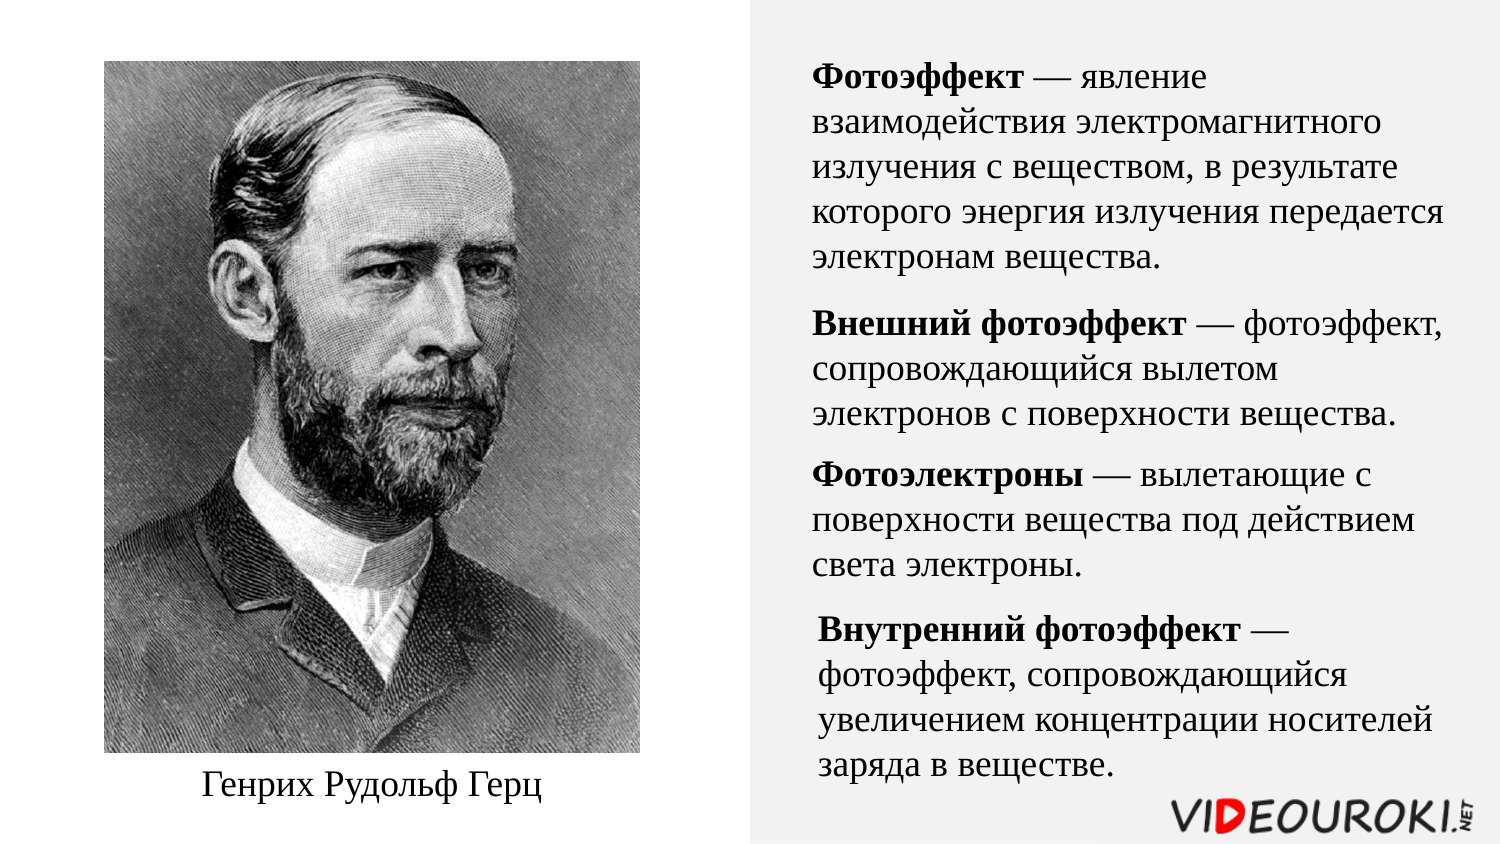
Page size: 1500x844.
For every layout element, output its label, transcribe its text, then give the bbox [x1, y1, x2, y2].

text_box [1097, 786, 1500, 844]
text_box Генрих Рудольф Герц [186, 761, 558, 812]
text_box Внутренний фотоэффект — фотоэффект, сопровождающийся увеличением концентрации носителей заряда в веществе. [803, 596, 1489, 792]
text_box Фотоэффект — явление взаимодействия электромагнитного излучения с веществом, в результате которого энергия излучения передается электронам вещества. [797, 43, 1483, 284]
text_box [748, 0, 1500, 844]
picture [104, 60, 640, 753]
text_box Внешний фотоэффект — фотоэффект, сопровождающийся вылетом электронов с поверхности вещества. [797, 290, 1489, 440]
text_box Фотоэлектроны — вылетающие с поверхности вещества под действием света электроны. [797, 441, 1483, 592]
